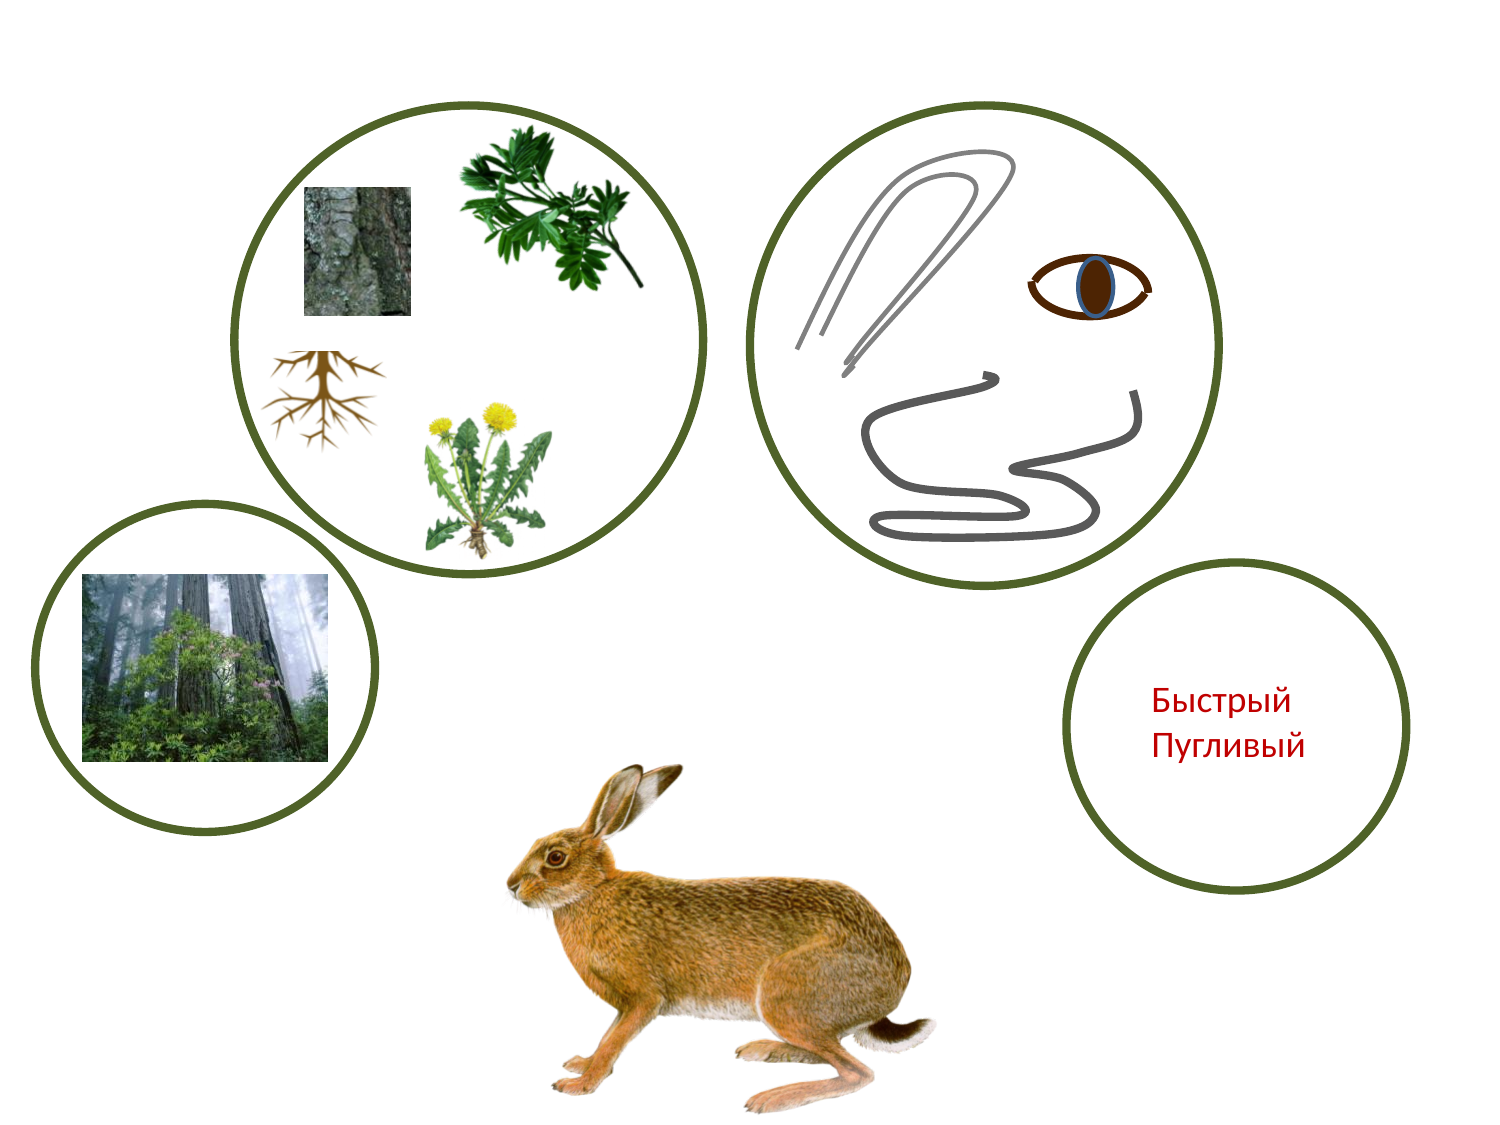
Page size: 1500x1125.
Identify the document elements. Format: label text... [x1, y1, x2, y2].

text_box [864, 379, 1139, 539]
picture [304, 187, 411, 316]
text_box [1064, 560, 1409, 893]
text_box Быстрый Пугливый [1136, 667, 1395, 773]
picture [434, 94, 670, 343]
picture [257, 351, 387, 458]
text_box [1030, 245, 1149, 329]
picture [81, 573, 328, 762]
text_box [796, 140, 1020, 387]
text_box [455, 678, 940, 1125]
picture [421, 398, 555, 563]
text_box [747, 103, 1221, 588]
text_box [232, 103, 706, 577]
picture [480, 749, 946, 1125]
text_box [33, 501, 378, 835]
